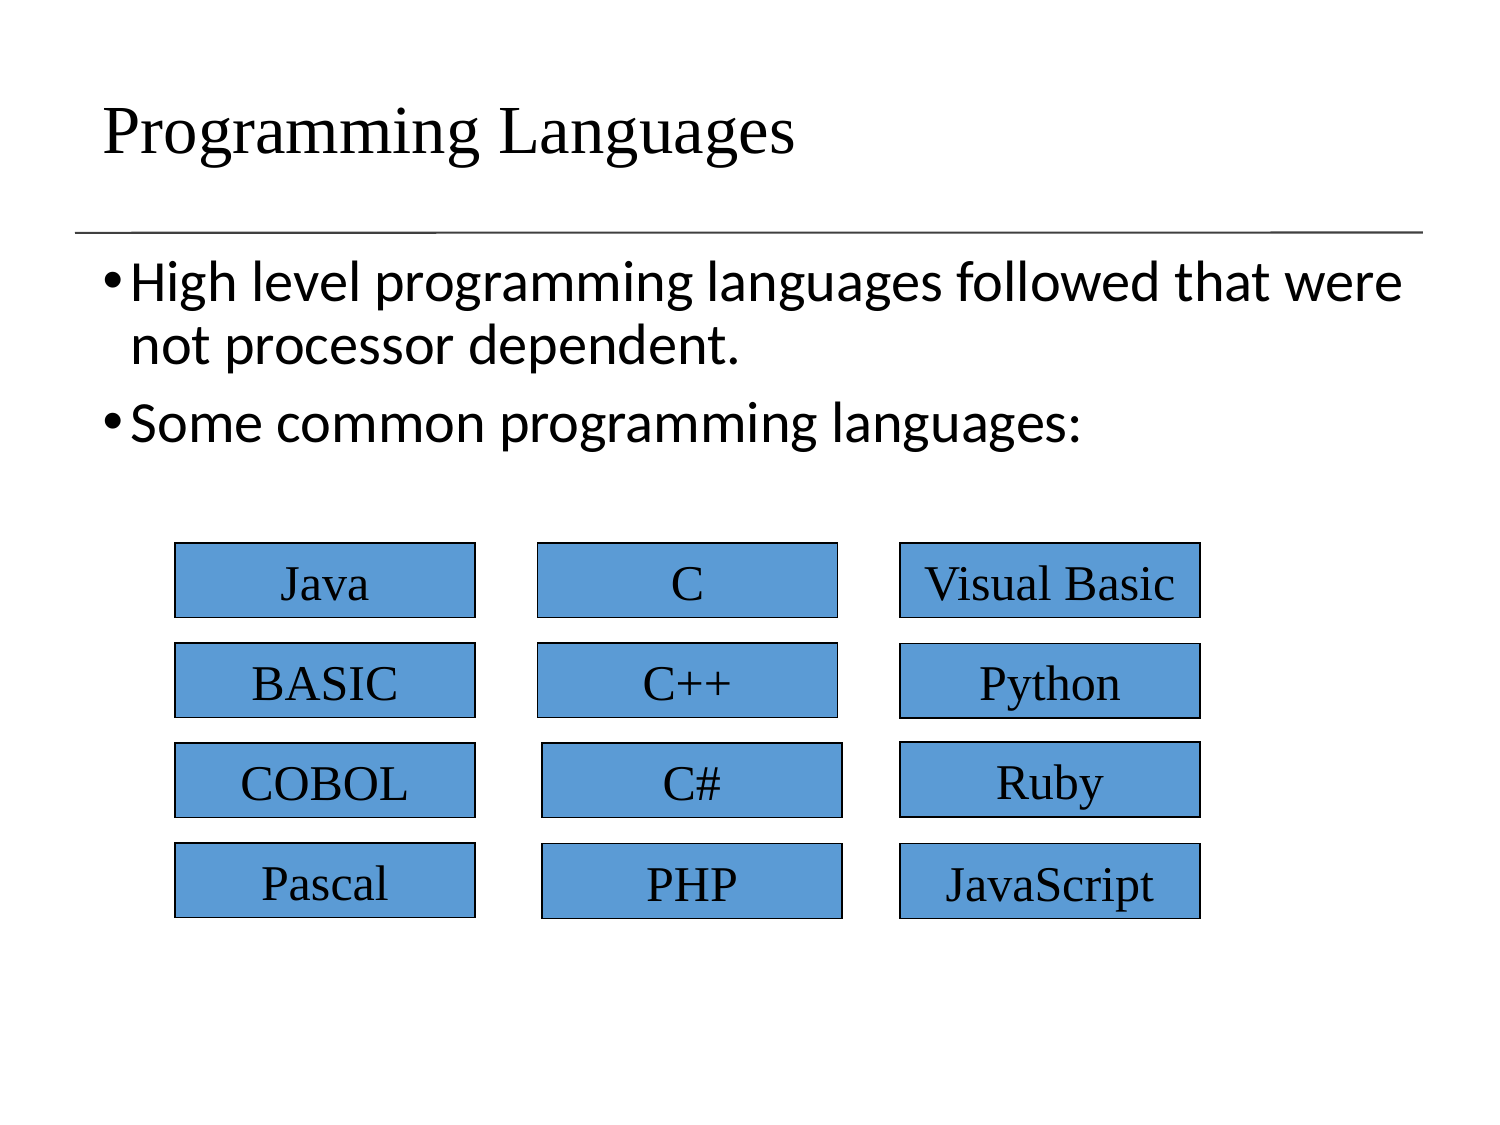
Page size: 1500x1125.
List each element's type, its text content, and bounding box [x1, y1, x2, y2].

text_box Python [899, 643, 1200, 719]
title Programming Languages [87, 49, 1500, 213]
text_box C [537, 542, 838, 618]
text_box JavaScript [899, 843, 1200, 919]
text_box Pascal [174, 842, 475, 918]
text_box Java [174, 542, 475, 618]
text_box C++ [537, 642, 838, 718]
text_box Ruby [899, 742, 1200, 817]
text_box C# [541, 742, 842, 818]
text_box Visual Basic [899, 542, 1200, 618]
text_box COBOL [174, 742, 475, 818]
list High level programming languages followed that were not processor dependent. Some common programming languages: [87, 243, 1449, 994]
text_box PHP [541, 843, 842, 919]
text_box BASIC [174, 642, 475, 718]
